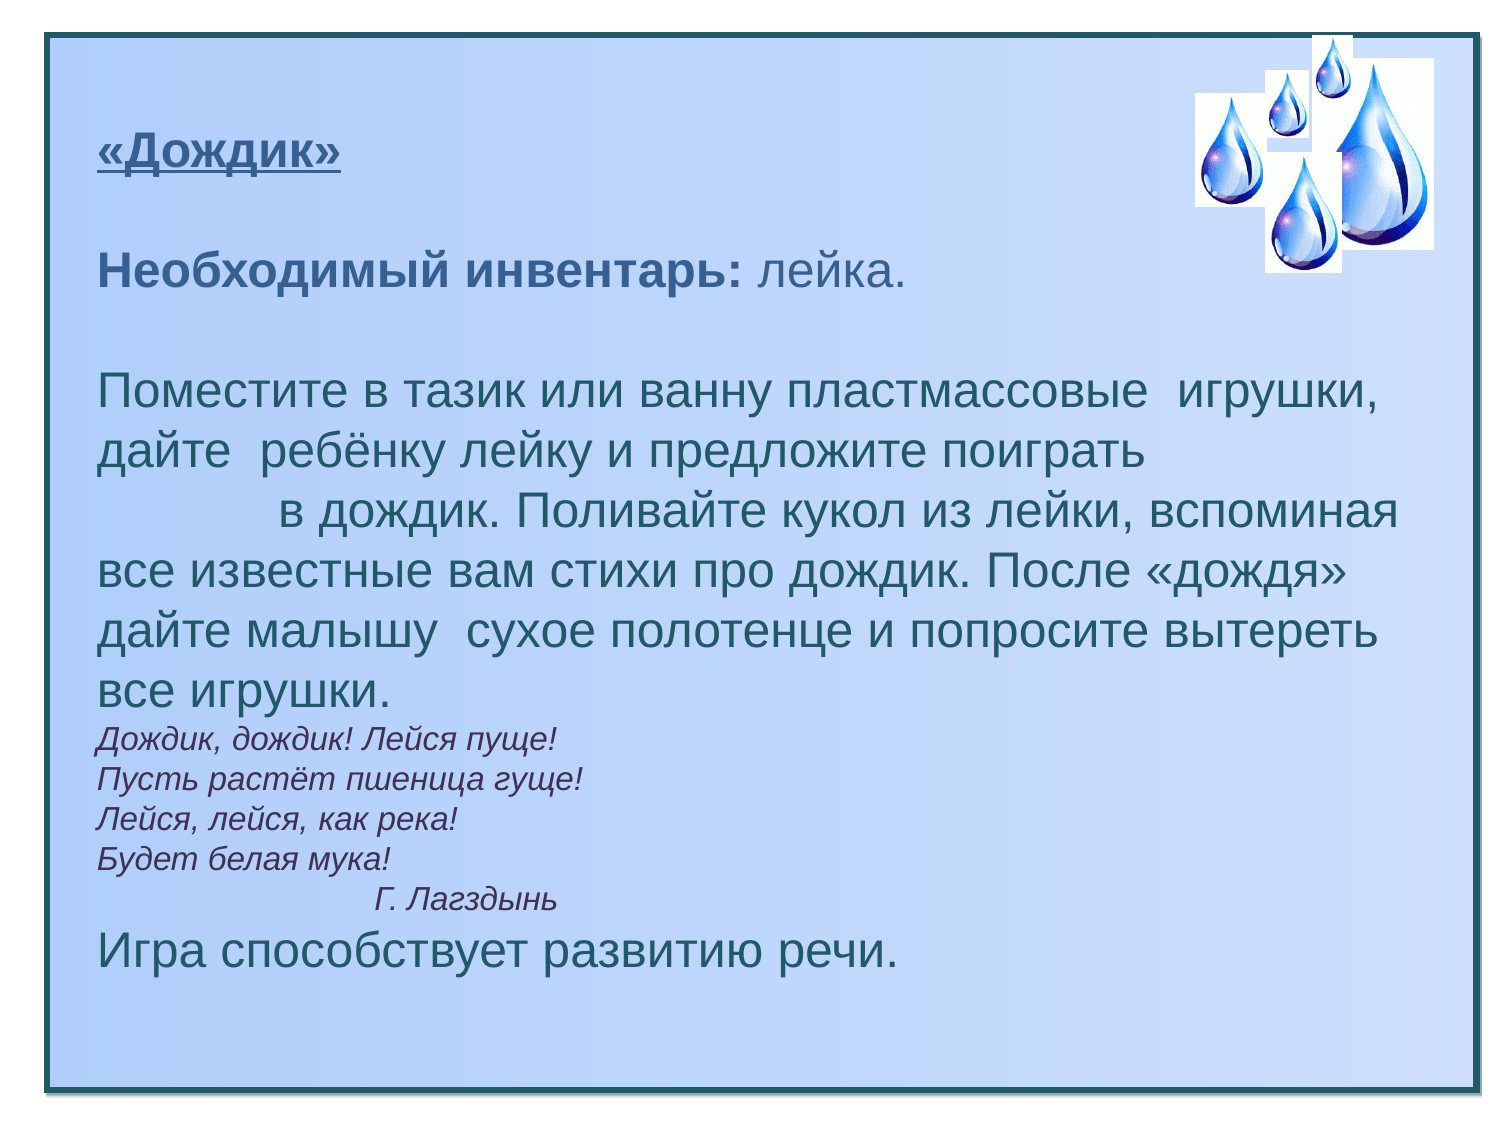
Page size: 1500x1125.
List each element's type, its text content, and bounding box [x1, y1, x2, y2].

text_box [0, 0, 1500, 75]
picture [1195, 34, 1434, 273]
text_box [46, 75, 1477, 1090]
text_box «Дождик» Необходимый инвентарь: лейка. Поместите в тазик или ванну пластмассовые игрушки, дайте ребёнку лейку и предложите поиграть в дождик. Поливайте кукол из лейки, вспоминая все известные вам стихи про дождик. После «дождя» дайте малышу сухое полотенце и попросите вытереть все игрушки. Дождик, дождик! Лейся пуще! Пусть растёт пшеница гуще! Лейся, лейся, как река! Будет белая мука! Г. Лагздынь Игра способствует развитию речи. [81, 109, 1430, 985]
